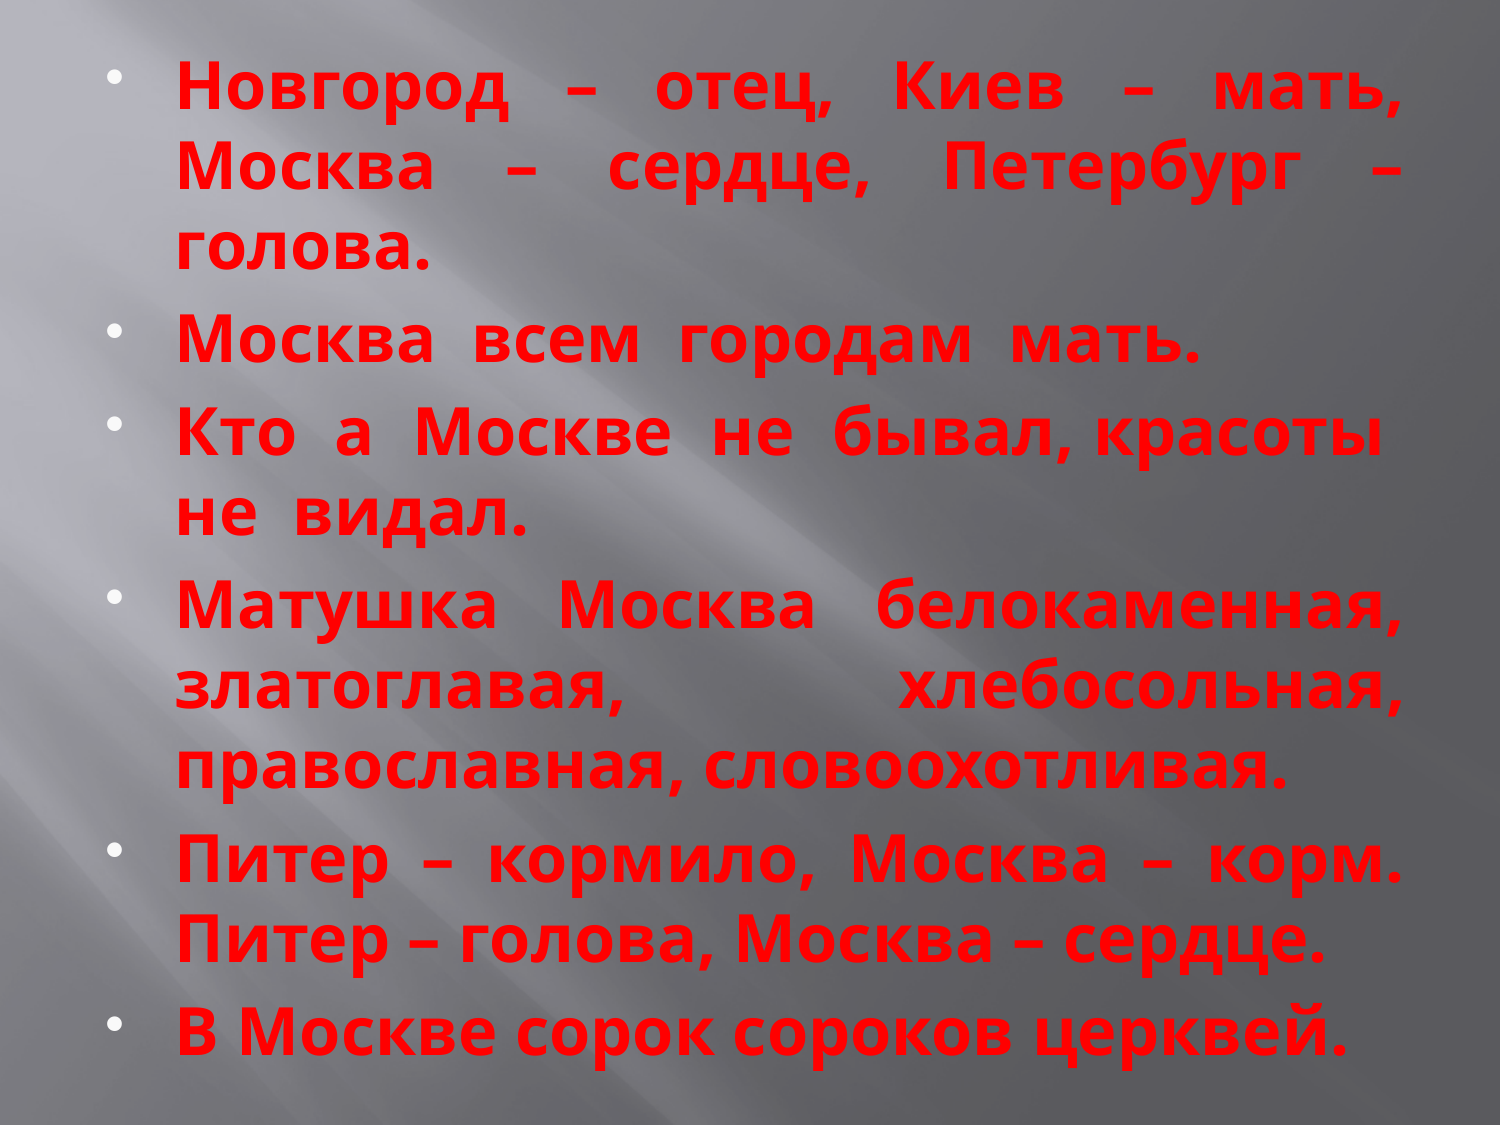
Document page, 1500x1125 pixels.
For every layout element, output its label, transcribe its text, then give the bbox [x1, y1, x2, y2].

list Новгород – отец, Киев – мать, Москва – сердце, Петербург – голова. Москва всем городам мать. Кто а Москве не бывал, красоты не видал. Матушка Москва белокаменная, златоглавая, хлебосольная, православная, словоохотливая. Питер – кормило, Москва – корм. Питер – голова, Москва – сердце. В Москве сорок сороков церквей. [70, 35, 1421, 808]
